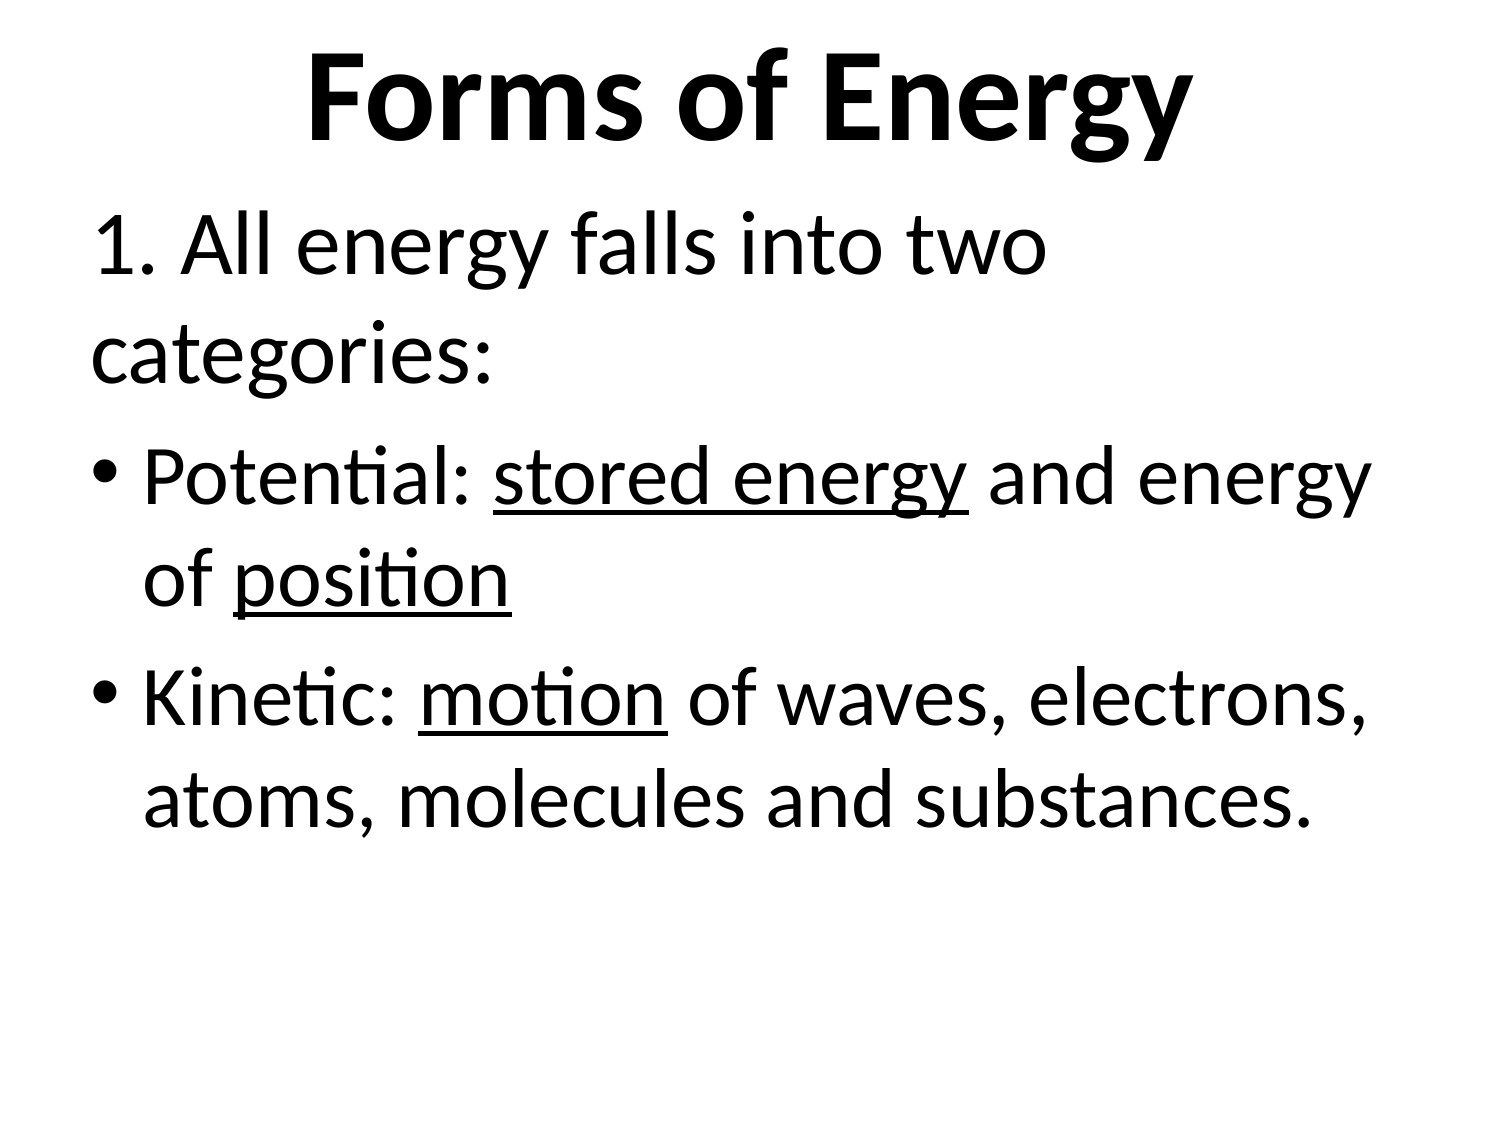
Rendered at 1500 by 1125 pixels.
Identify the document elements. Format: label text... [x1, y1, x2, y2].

title Forms of Energy [75, 0, 1425, 174]
list 1. All energy falls into two categories: Potential: stored energy and energy of position Kinetic: motion of waves, electrons, atoms, molecules and substances. [75, 174, 1425, 863]
